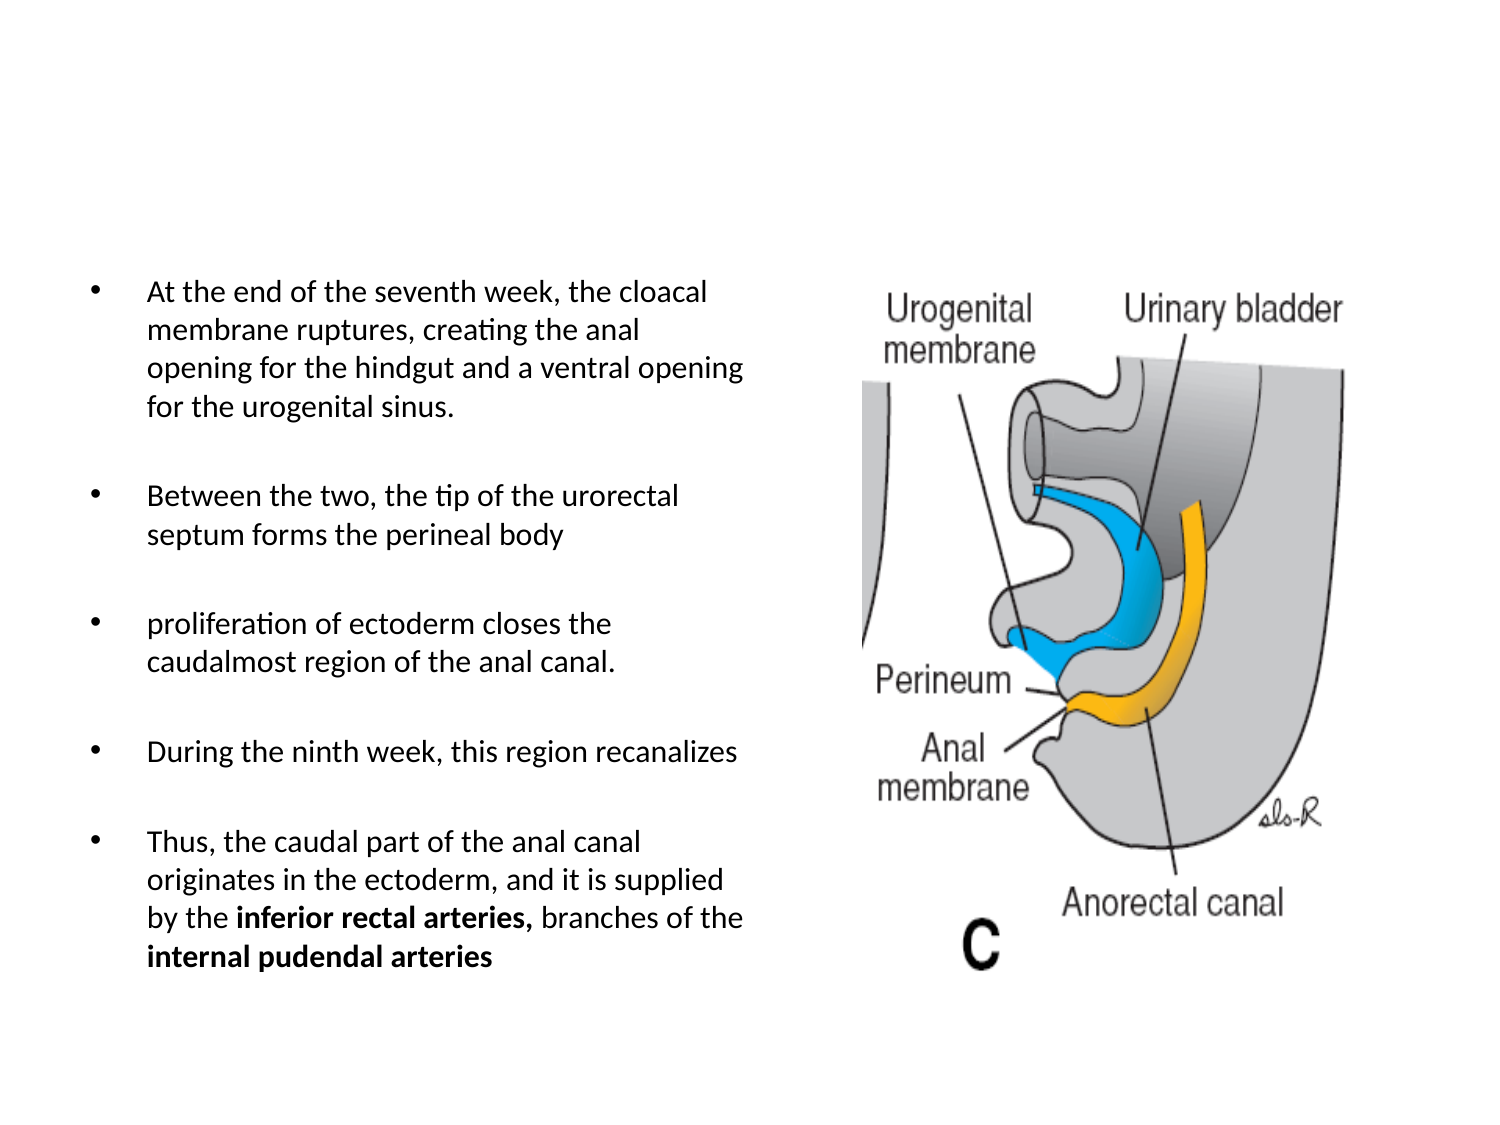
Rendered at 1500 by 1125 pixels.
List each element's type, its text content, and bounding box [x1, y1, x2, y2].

list At the end of the seventh week, the cloacal membrane ruptures, creating the anal opening for the hindgut and a ventral opening for the urogenital sinus. Between the two, the tip of the urorectal septum forms the perineal body proliferation of ectoderm closes the caudalmost region of the anal canal. During the ninth week, this region recanalizes Thus, the caudal part of the anal canal originates in the ectoderm, and it is supplied by the inferior rectal arteries, branches of the internal pudendal arteries [75, 262, 763, 1005]
picture [862, 262, 1476, 1016]
